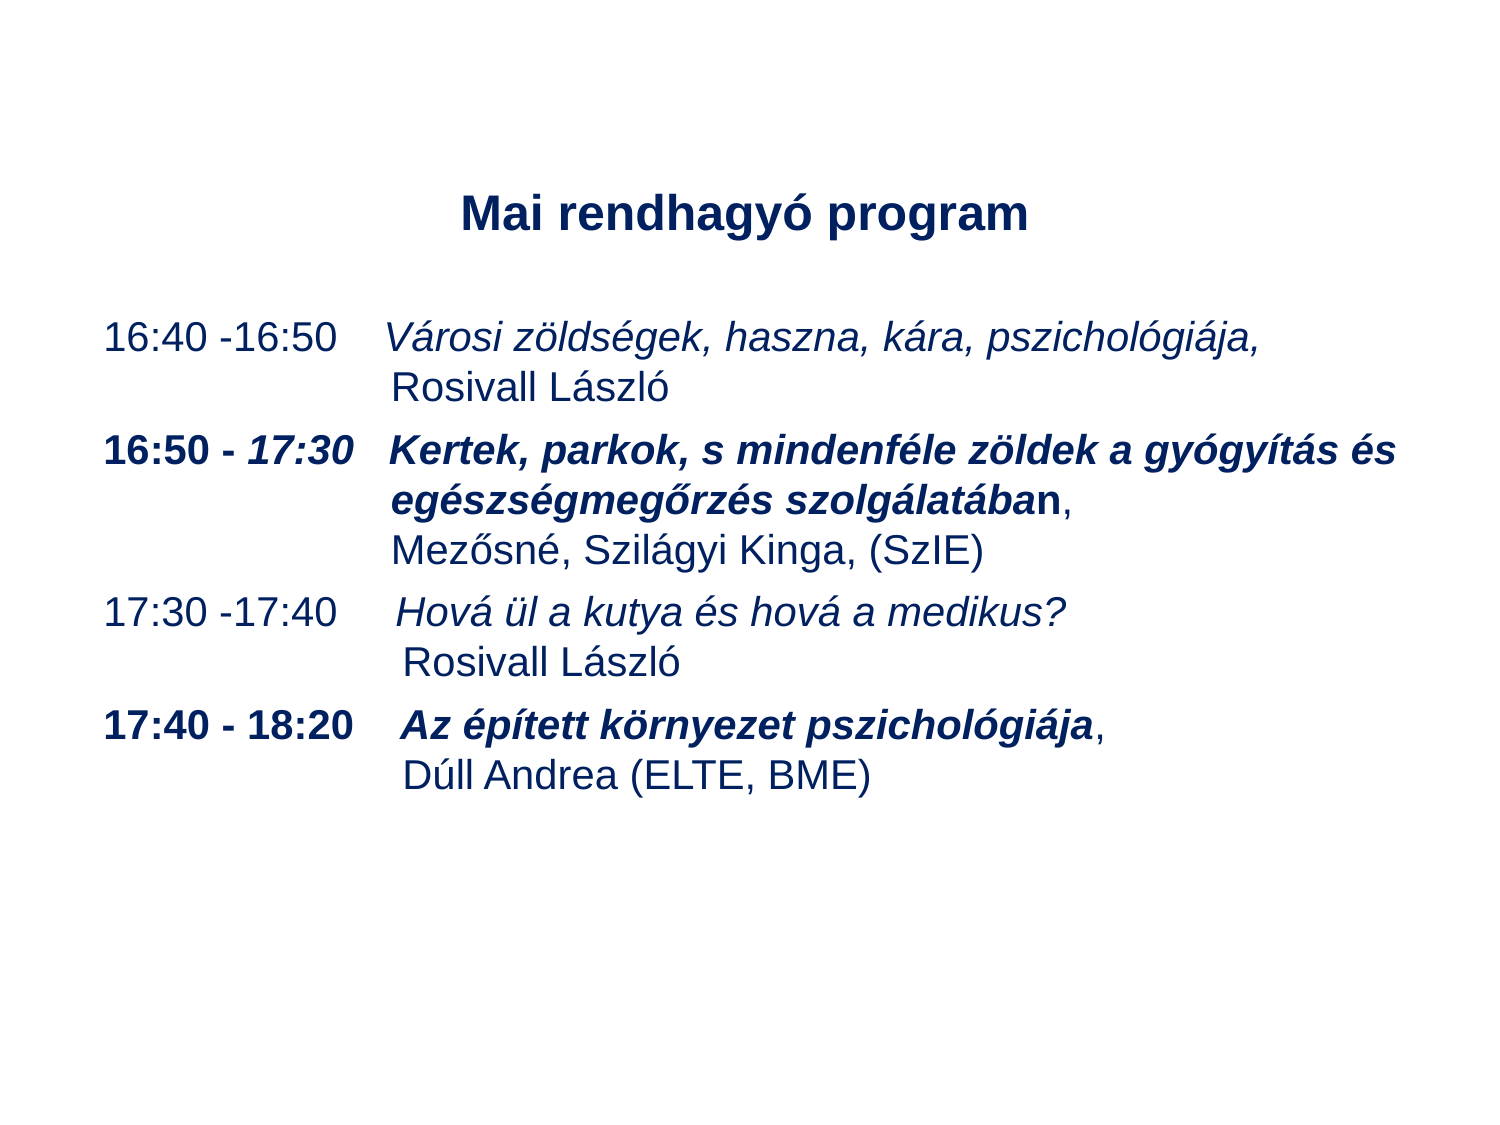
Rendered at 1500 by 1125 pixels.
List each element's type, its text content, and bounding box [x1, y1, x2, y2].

text_box Mai rendhagyó program [445, 172, 1045, 248]
text_box 16:40 -16:50 Városi zöldségek, haszna, kára, pszichológiája, Rosivall László 16:50 - 17:30 Kertek, parkok, s mindenféle zöldek a gyógyítás és egészségmegőrzés szolgálatában, Mezősné, Szilágyi Kinga, (SzIE) 17:30 -17:40 Hová ül a kutya és hová a medikus? Rosivall László 17:40 - 18:20 Az épített környezet pszichológiája, Dúll Andrea (ELTE, BME) [88, 302, 1453, 806]
